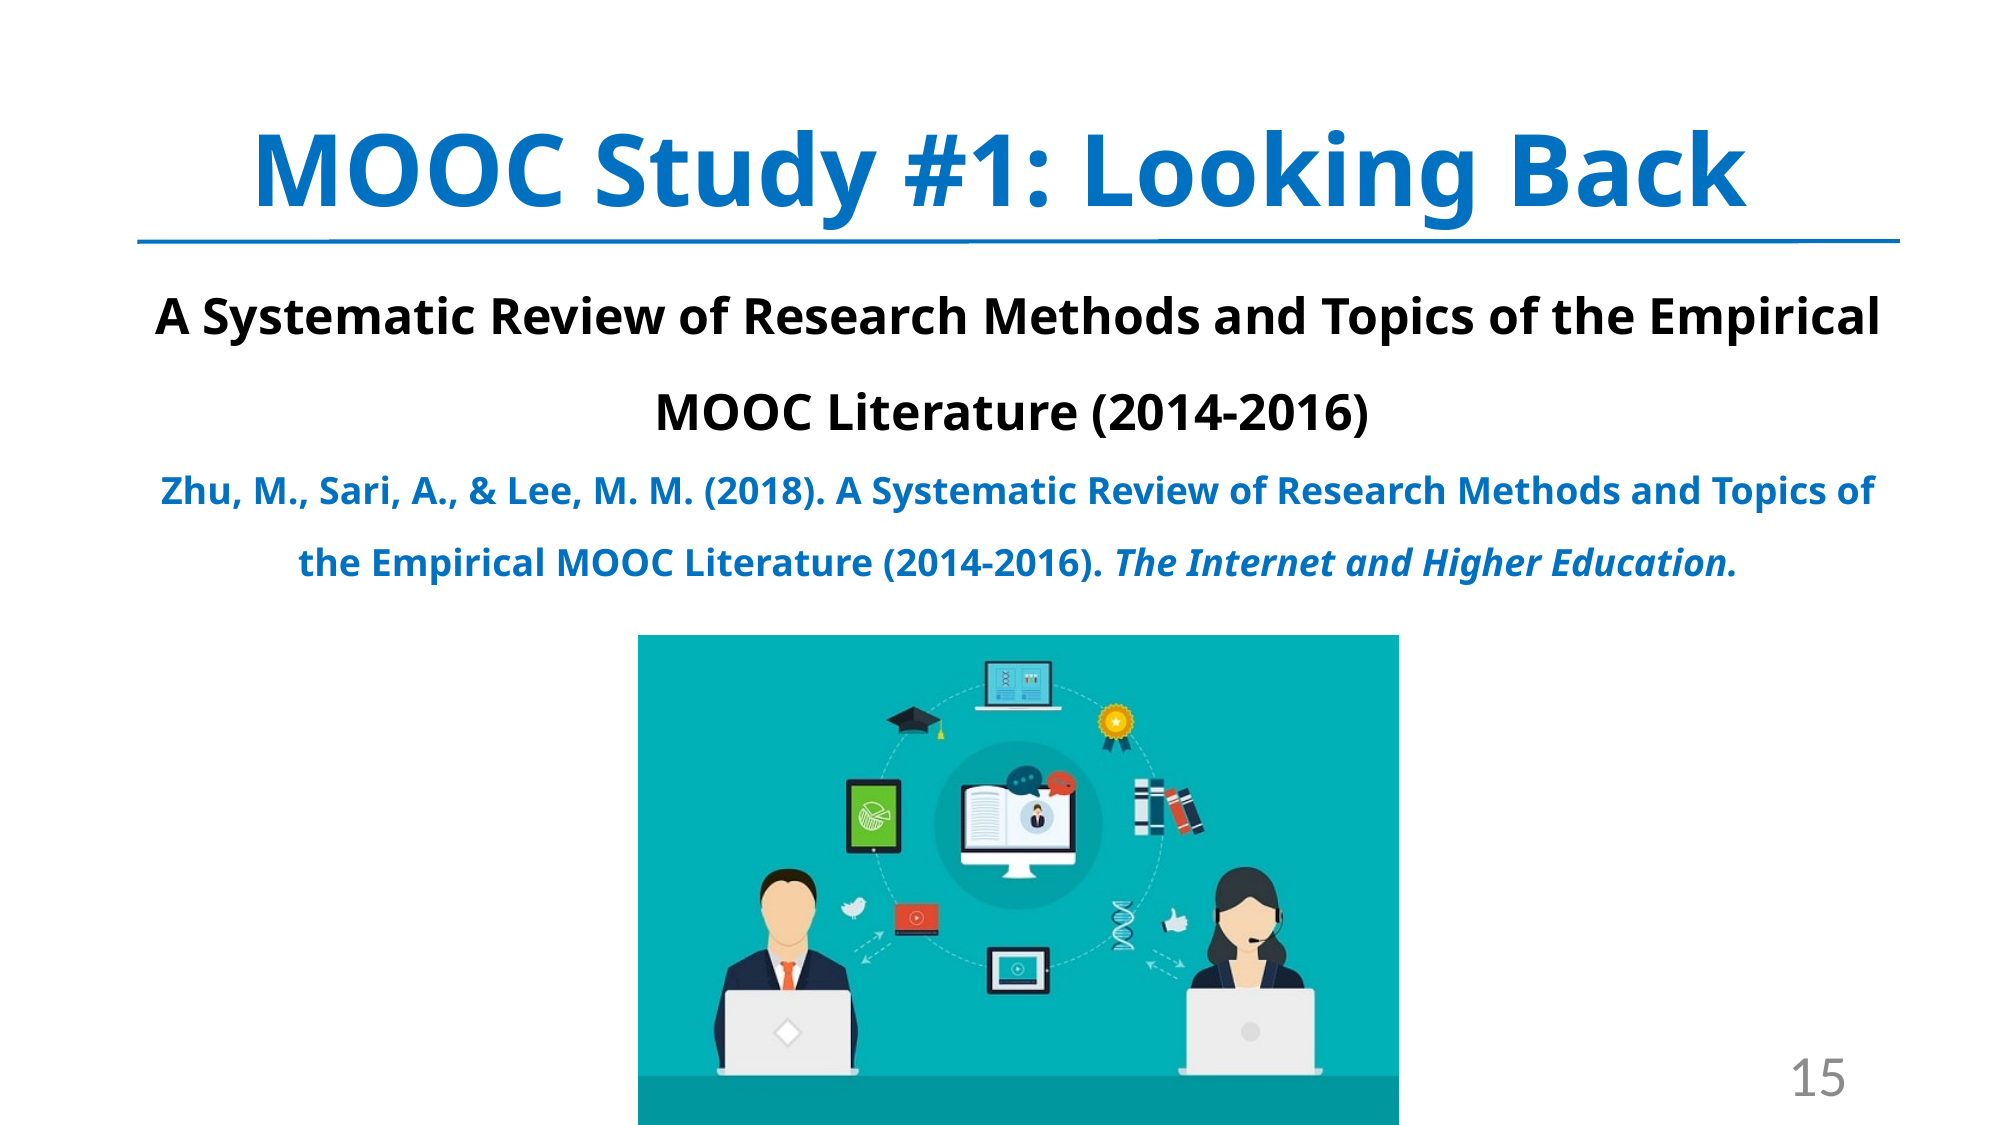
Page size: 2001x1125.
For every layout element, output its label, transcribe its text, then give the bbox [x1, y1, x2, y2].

picture [638, 635, 1399, 1125]
slide_number 15 [1412, 1042, 1863, 1103]
title MOOC Study #1: Looking Back [137, 65, 1863, 239]
text_box A Systematic Review of Research Methods and Topics of the Empirical MOOC Literature (2014-2016) Zhu, M., Sari, A., & Lee, M. M. (2018). A Systematic Review of Research Methods and Topics of the Empirical MOOC Literature (2014-2016). The Internet and Higher Education. [137, 242, 1900, 592]
